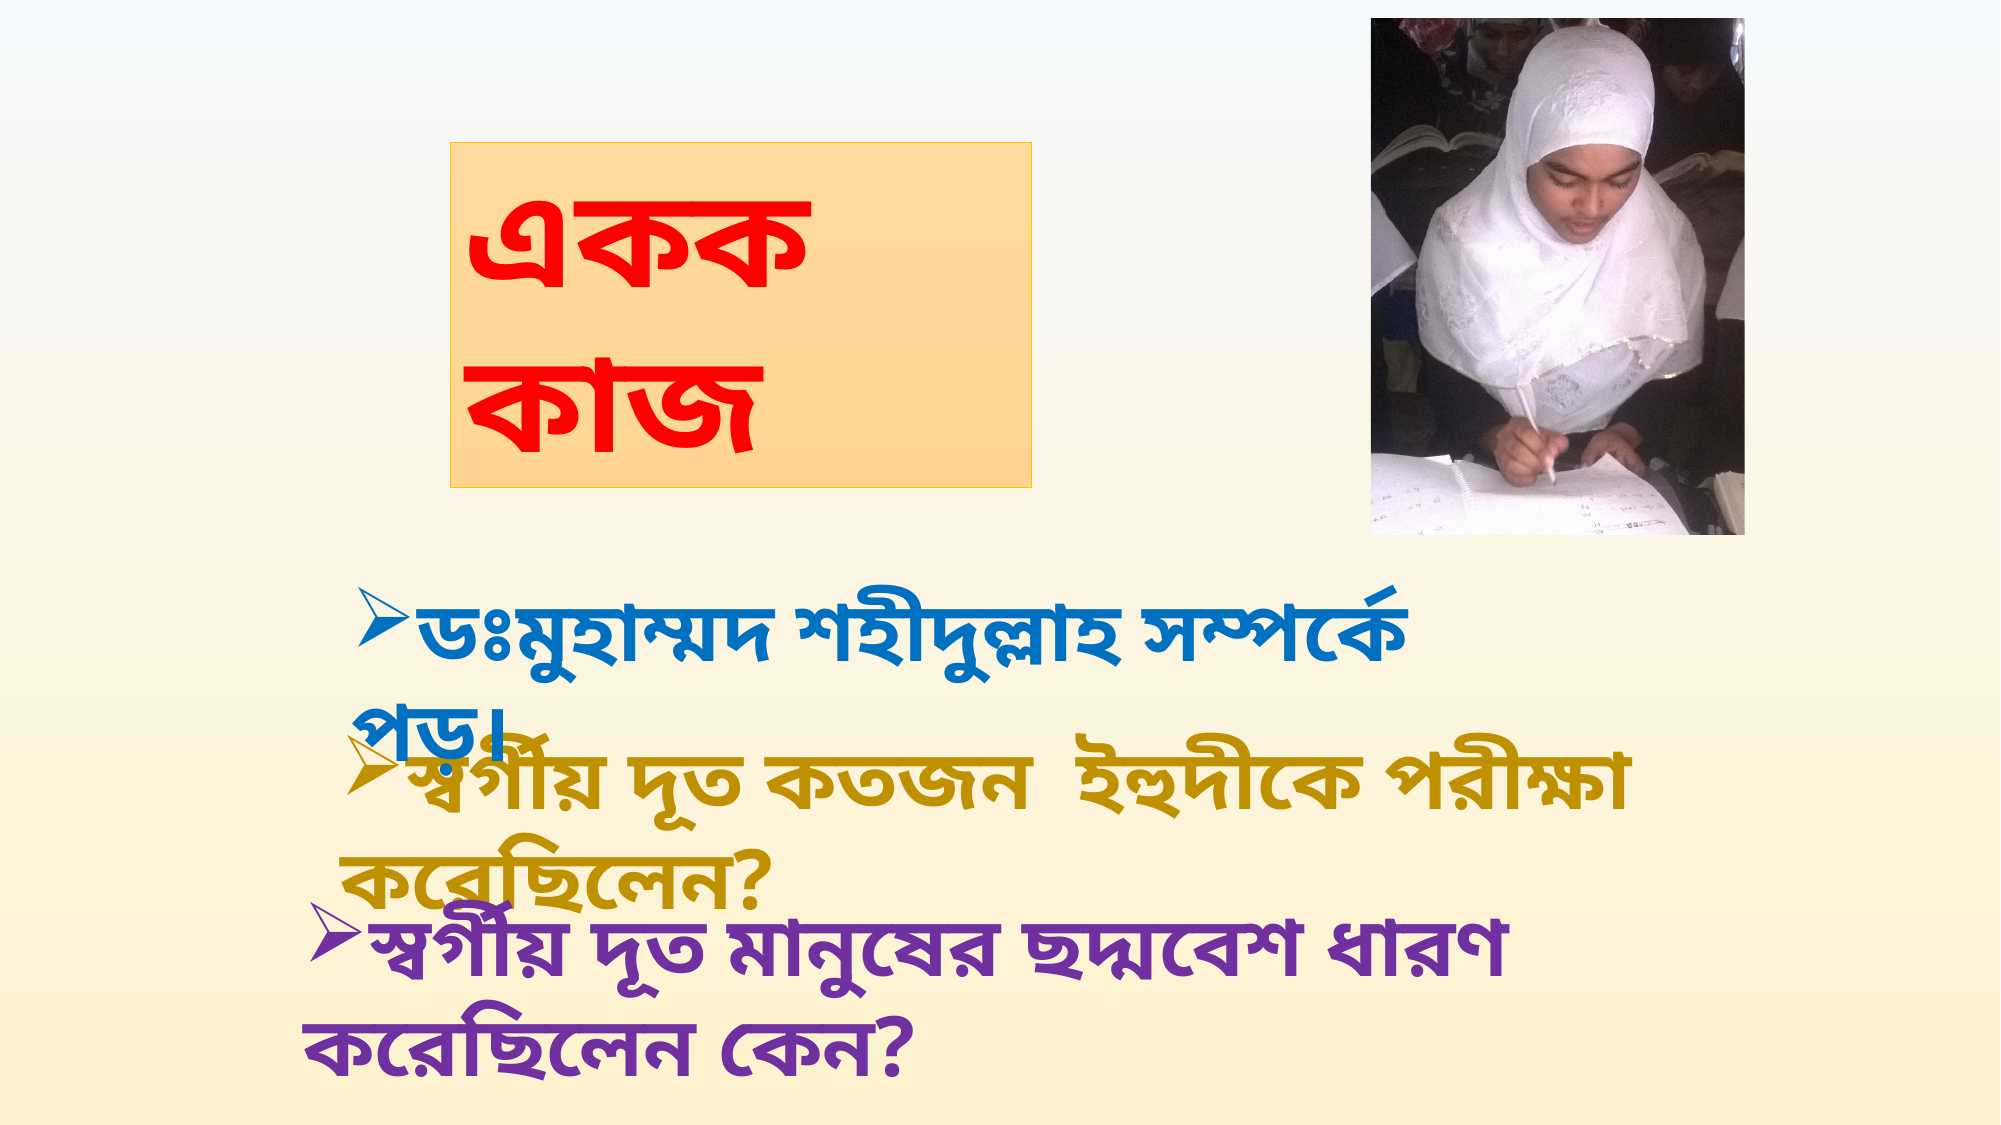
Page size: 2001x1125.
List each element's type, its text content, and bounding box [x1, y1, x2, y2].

text_box স্বর্গীয় দূত কতজন ইহুদীকে পরীক্ষা করেছিলেন? [325, 718, 1726, 885]
text_box স্বর্গীয় দূত মানুষের ছদ্মবেশ ধারণ করেছিলেন কেন? [288, 885, 1789, 1101]
text_box ডঃমুহাম্মদ শহীদুল্লাহ সম্পর্কে পড়। [336, 570, 1587, 786]
text_box একক কাজ [450, 142, 1032, 488]
picture [1370, 18, 1745, 535]
